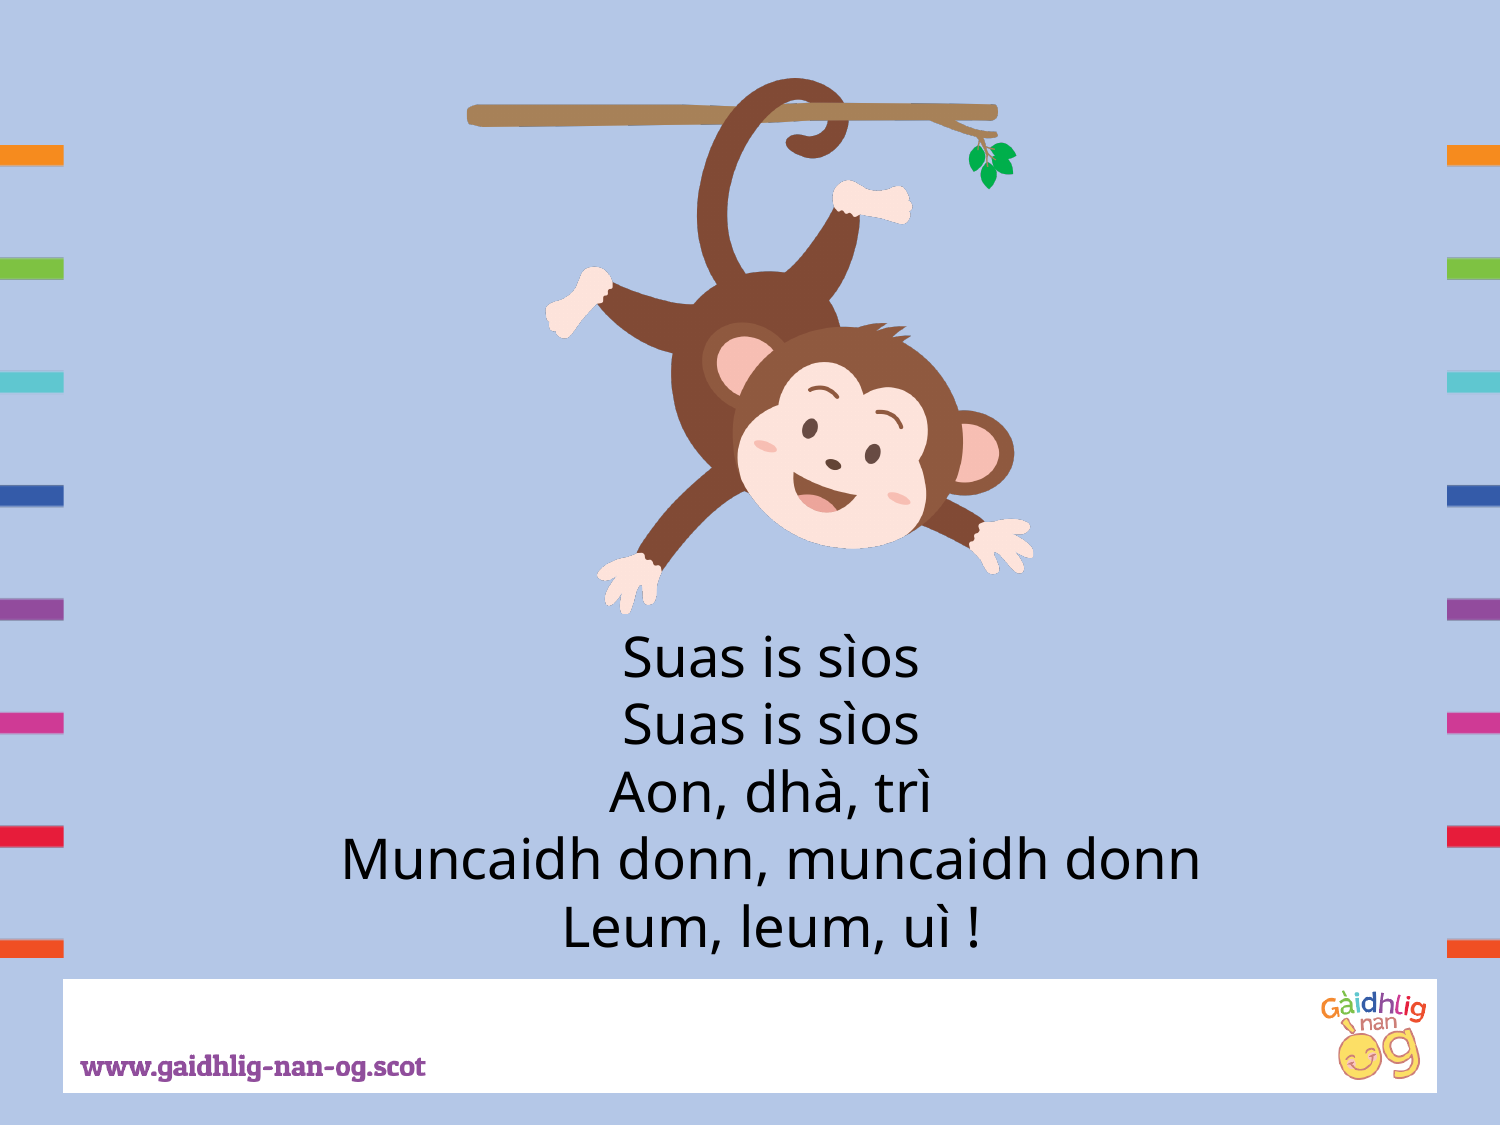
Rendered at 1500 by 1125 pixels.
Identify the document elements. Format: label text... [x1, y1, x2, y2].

picture [63, 979, 1437, 1093]
picture [466, 77, 1034, 614]
text_box Suas is sìos Suas is sìos Aon, dhà, trì Muncaidh donn, muncaidh donn Leum, leum, uì ! [283, 613, 1261, 966]
